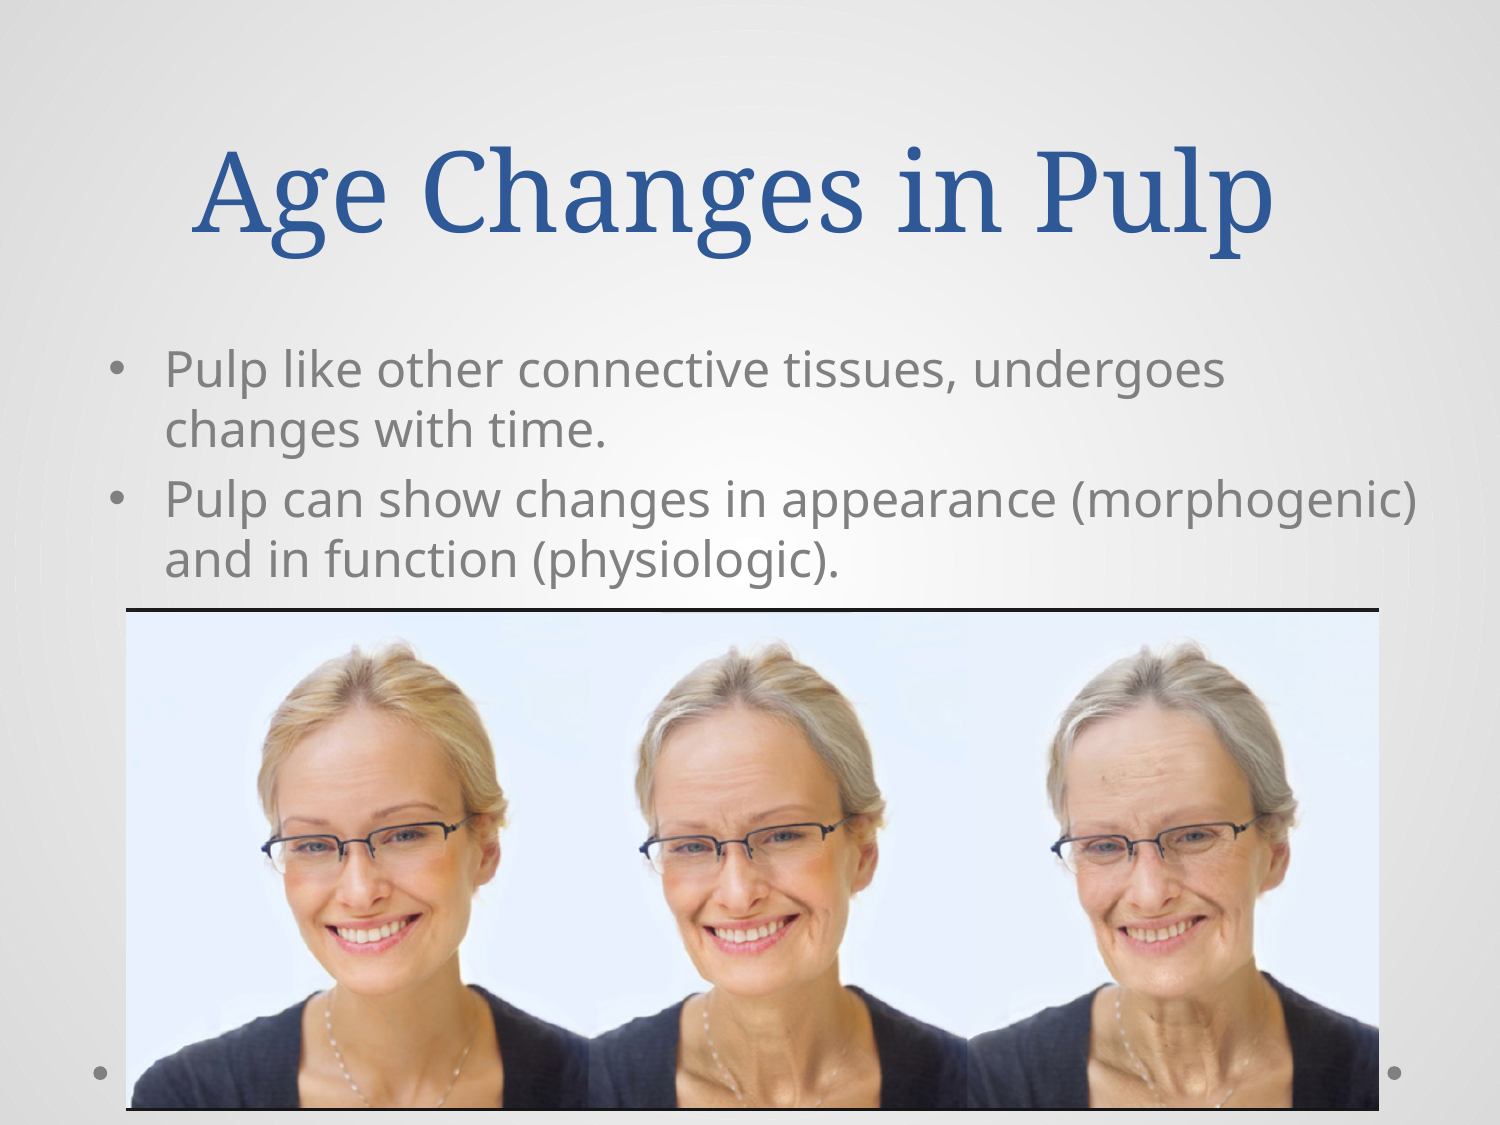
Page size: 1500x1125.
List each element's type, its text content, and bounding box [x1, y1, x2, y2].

list Pulp like other connective tissues, undergoes changes with time. Pulp can show changes in appearance (morphogenic) and in function (physiologic). [93, 329, 1444, 1073]
title Age Changes in Pulp [75, 0, 1425, 263]
picture [125, 607, 1379, 1111]
